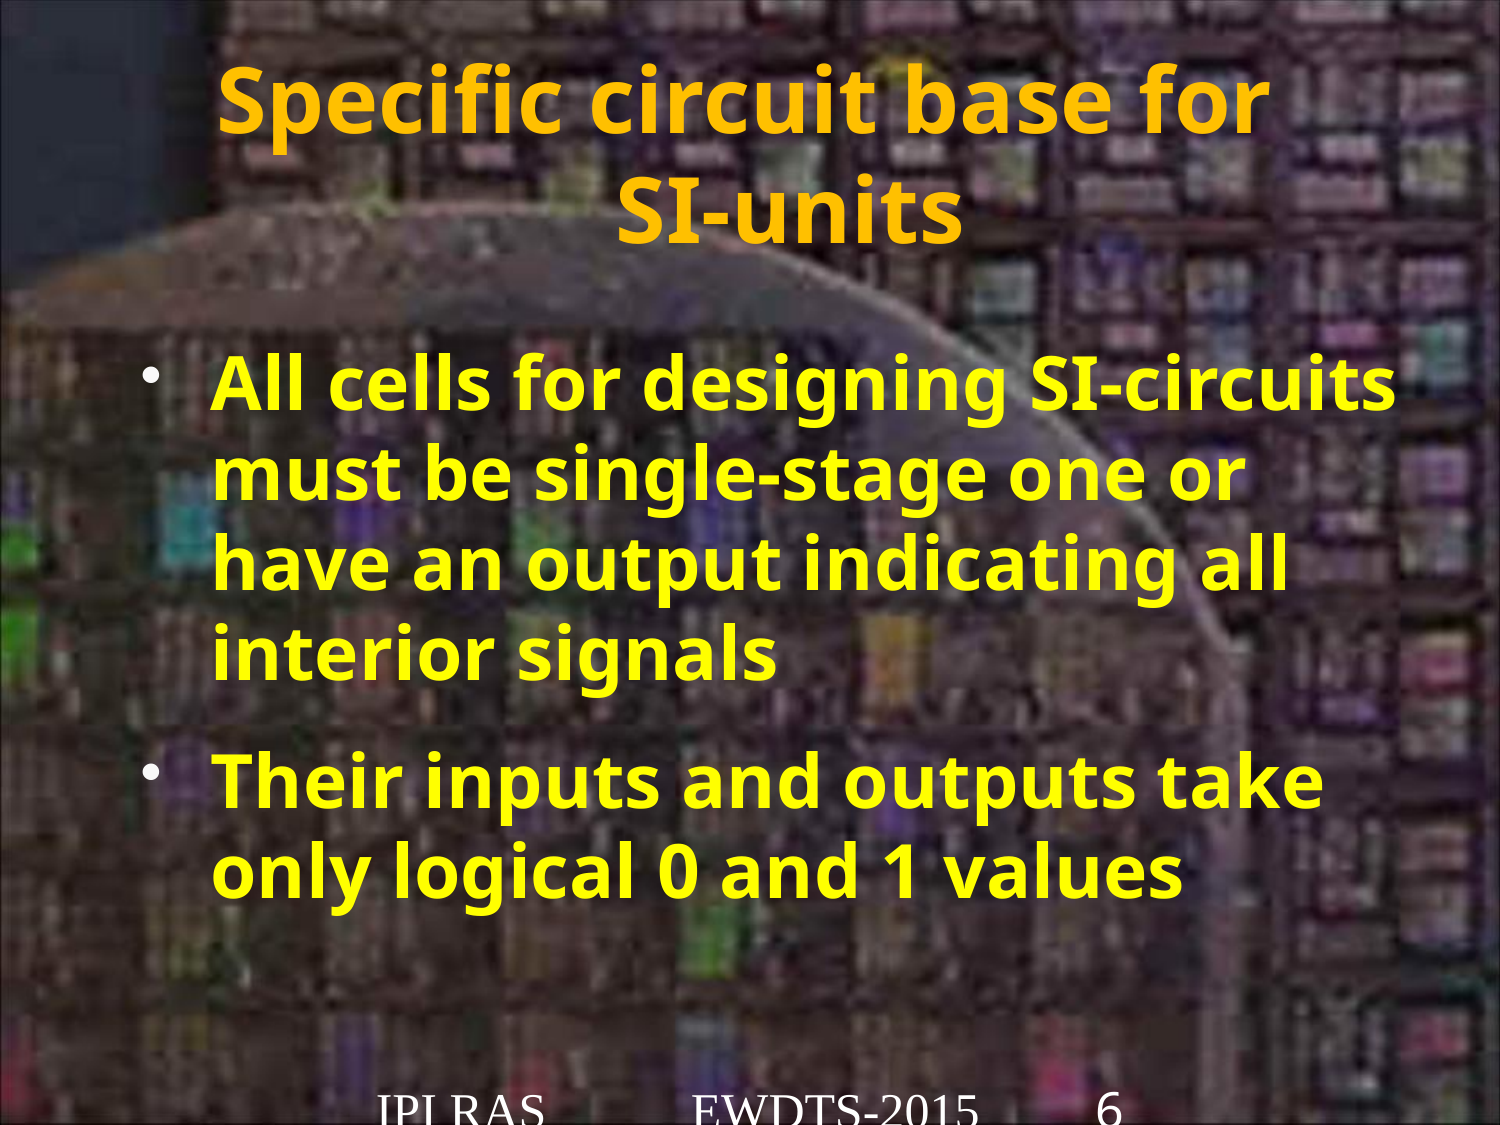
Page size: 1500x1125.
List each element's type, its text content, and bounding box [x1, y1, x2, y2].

title Specific circuit base for SI-units [70, 35, 1421, 270]
picture [0, 0, 1500, 1125]
text_box IPI RAS EWDTS-2015 6 [46, 1019, 1454, 1125]
list All cells for designing SI-circuits must be single-stage one or have an output indicating all interior signals Their inputs and outputs take only logical 0 and 1 values [105, 327, 1444, 962]
